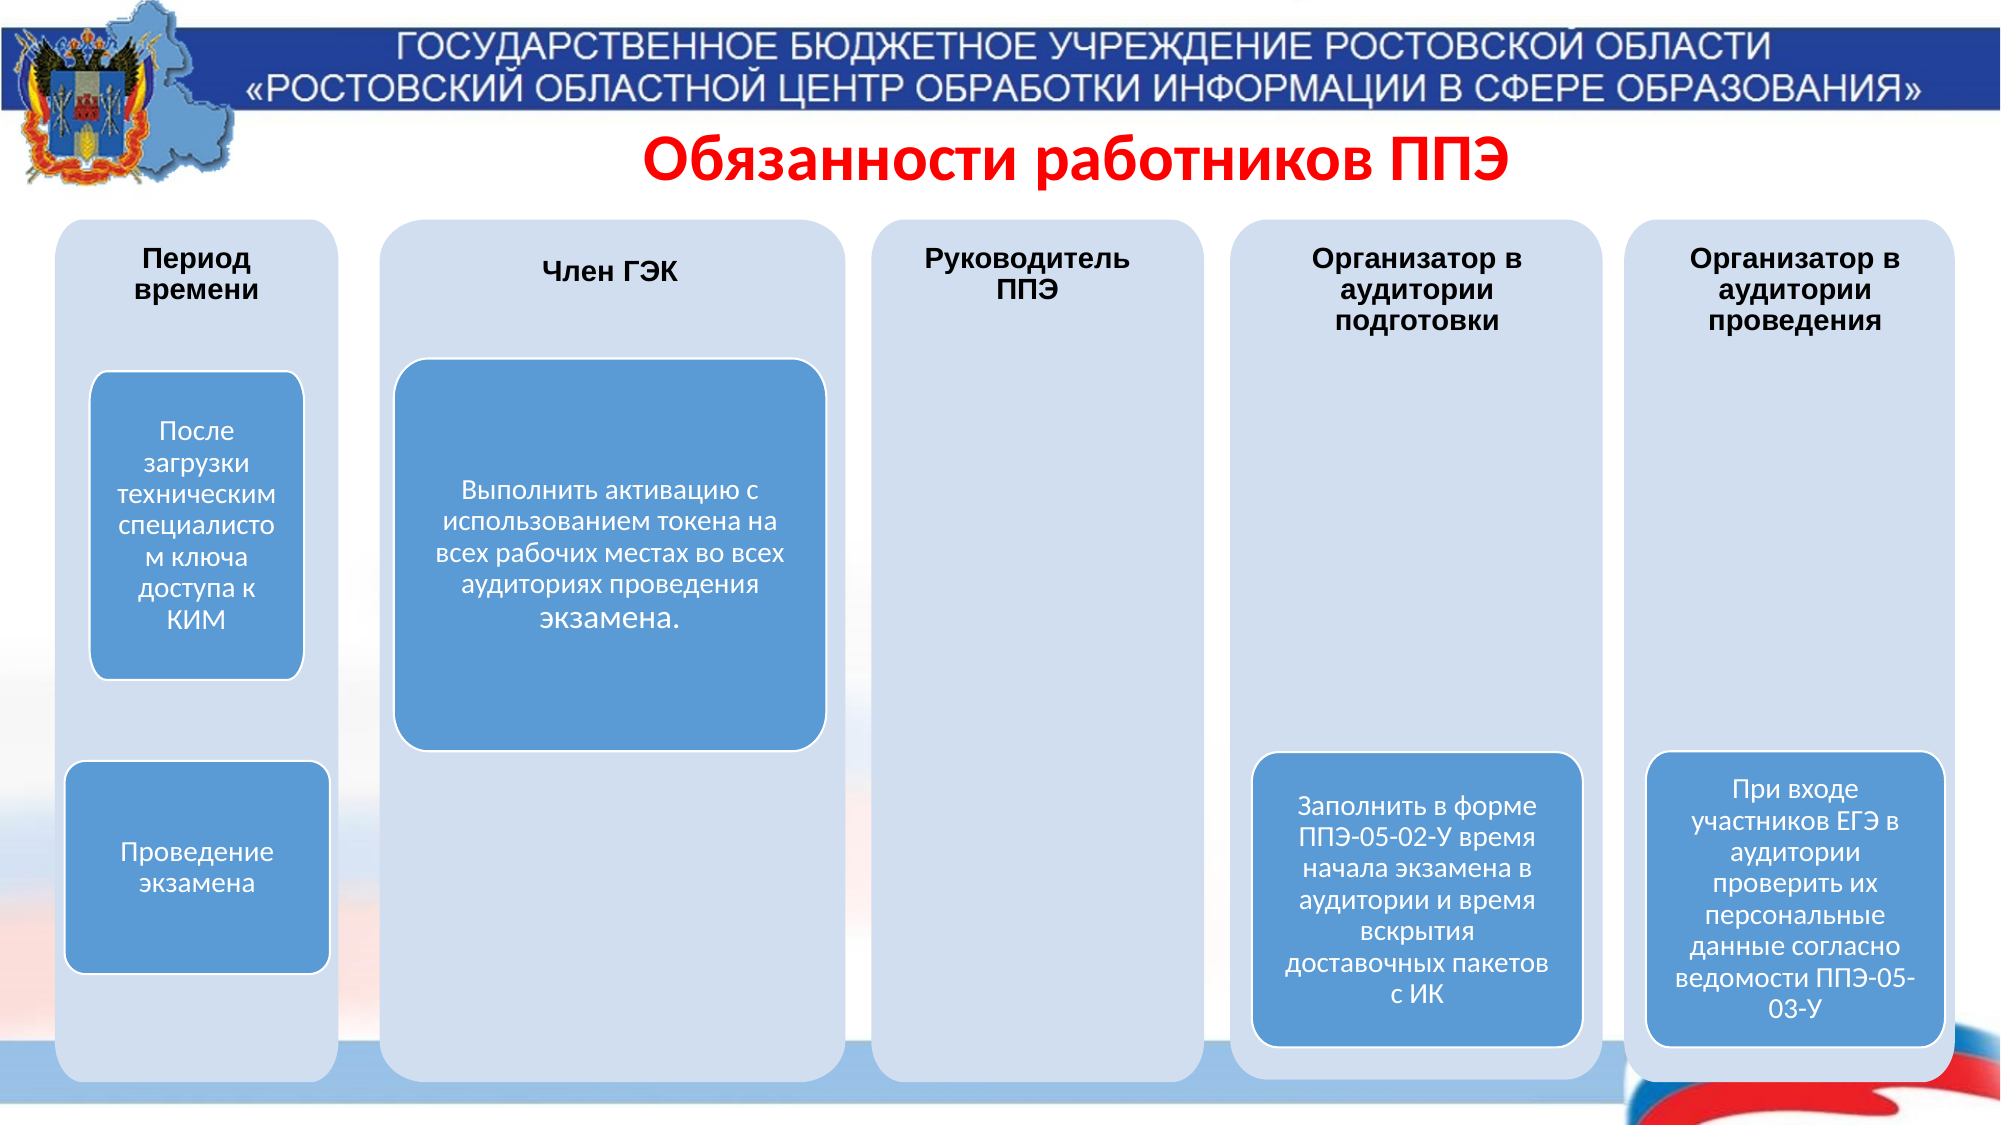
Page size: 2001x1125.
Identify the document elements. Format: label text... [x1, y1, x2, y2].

text_box [54, 219, 339, 1083]
text_box [871, 219, 1205, 1083]
text_box [1230, 219, 1603, 1080]
text_box Организатор в аудитории подготовки [1249, 234, 1585, 347]
text_box Член ГЭК [524, 247, 697, 297]
text_box Период времени [70, 234, 323, 315]
text_box После загрузки техническим специалистом ключа доступа к КИМ [88, 370, 306, 681]
text_box При входе участников ЕГЭ в аудитории проверить их персональные данные согласно ведомости ППЭ-05-03-У [1644, 750, 1947, 1049]
text_box Заполнить в форме ППЭ-05-02-У время начала экзамена в аудитории и время вскрытия доставочных пакетов с ИК [1250, 751, 1584, 1049]
text_box [379, 219, 846, 1083]
text_box [1624, 219, 1955, 1083]
picture [0, 0, 2001, 1125]
text_box Обязанности работников ППЭ [233, 104, 1922, 203]
text_box Проведение экзамена [63, 759, 331, 976]
text_box Организатор в аудитории проведения [1633, 234, 1957, 347]
text_box Руководитель ППЭ [871, 234, 1184, 315]
text_box Выполнить активацию с использованием токена на всех рабочих местах во всех аудиториях проведения экзамена. [392, 357, 828, 753]
